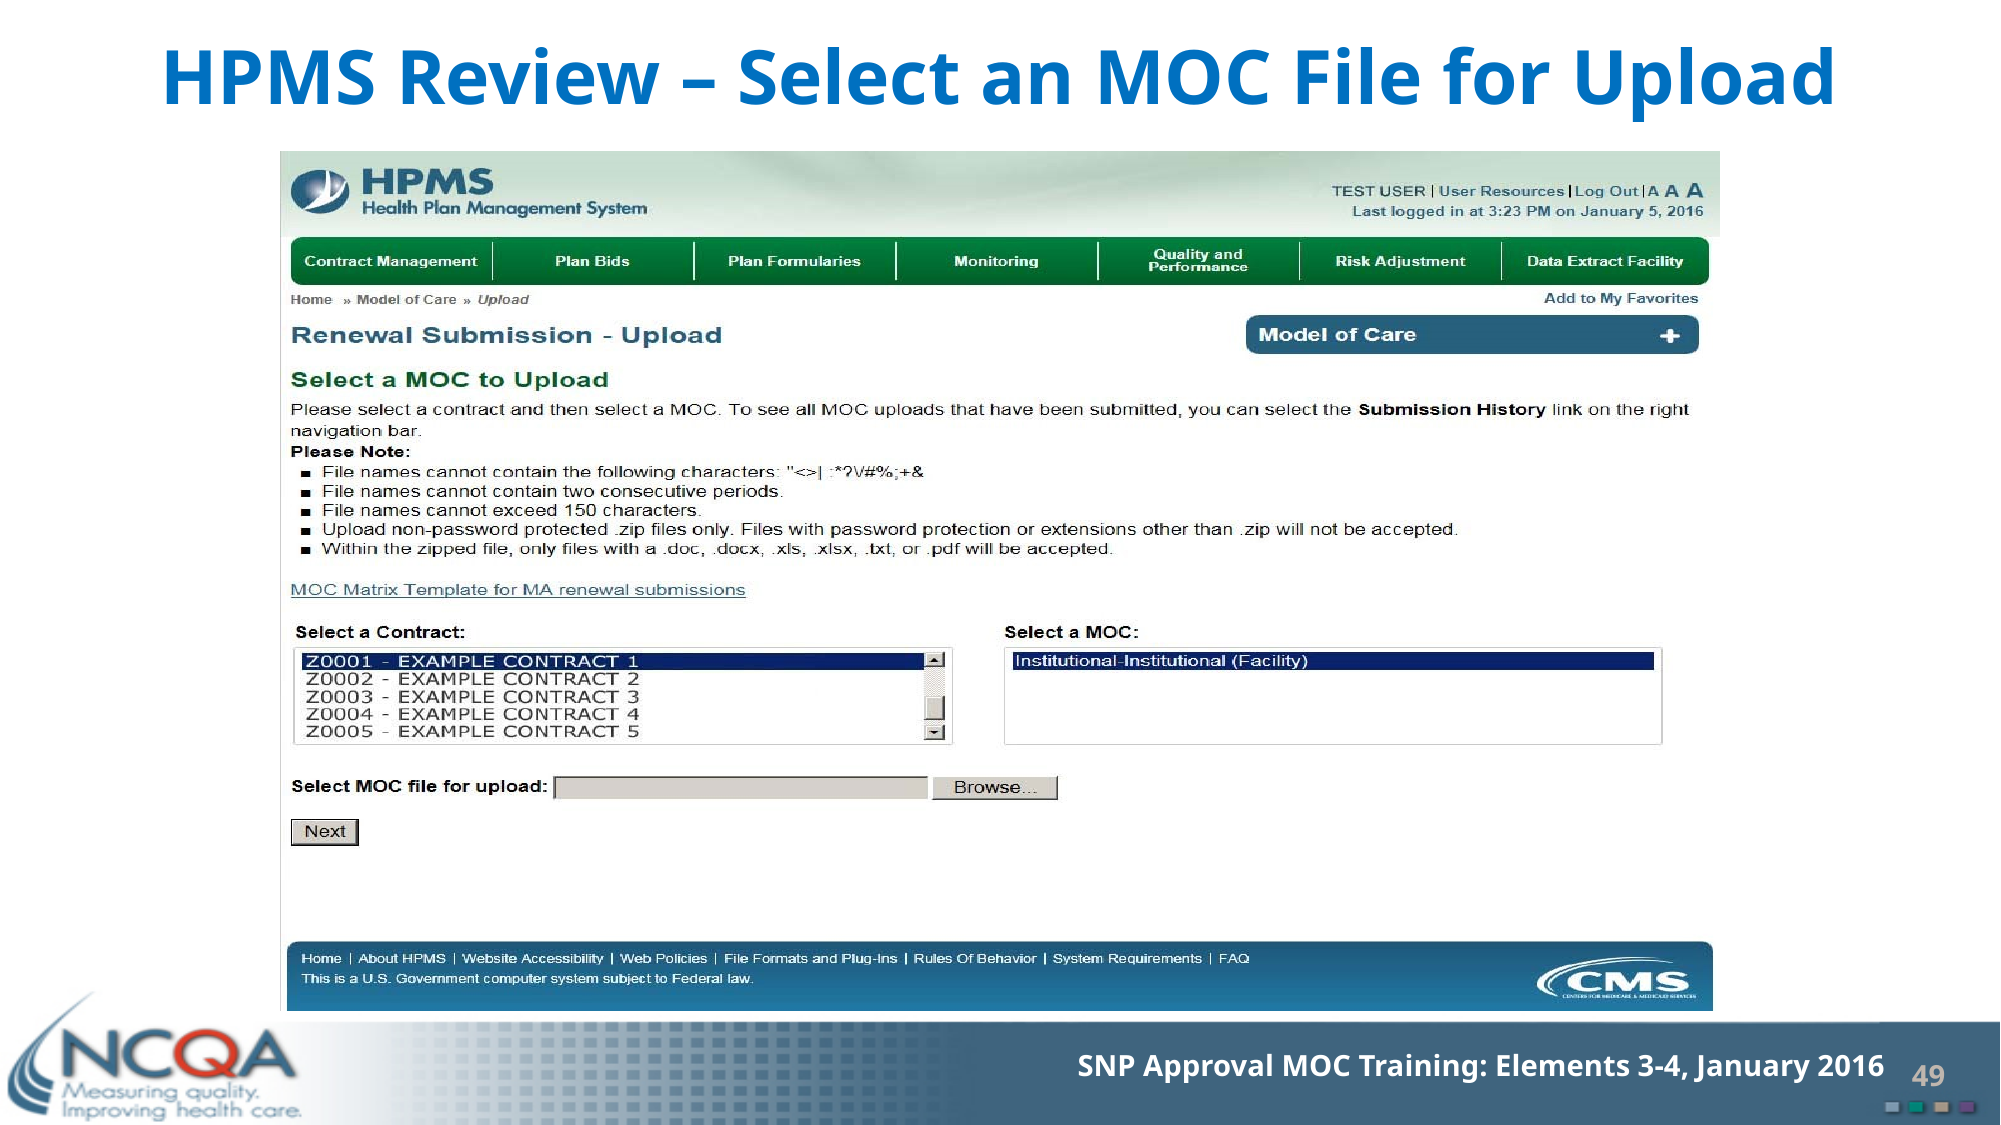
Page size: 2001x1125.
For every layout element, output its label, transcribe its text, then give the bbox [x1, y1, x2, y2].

picture [0, 150, 2000, 1125]
title HPMS Review – Select an MOC File for Upload [0, 0, 2000, 151]
